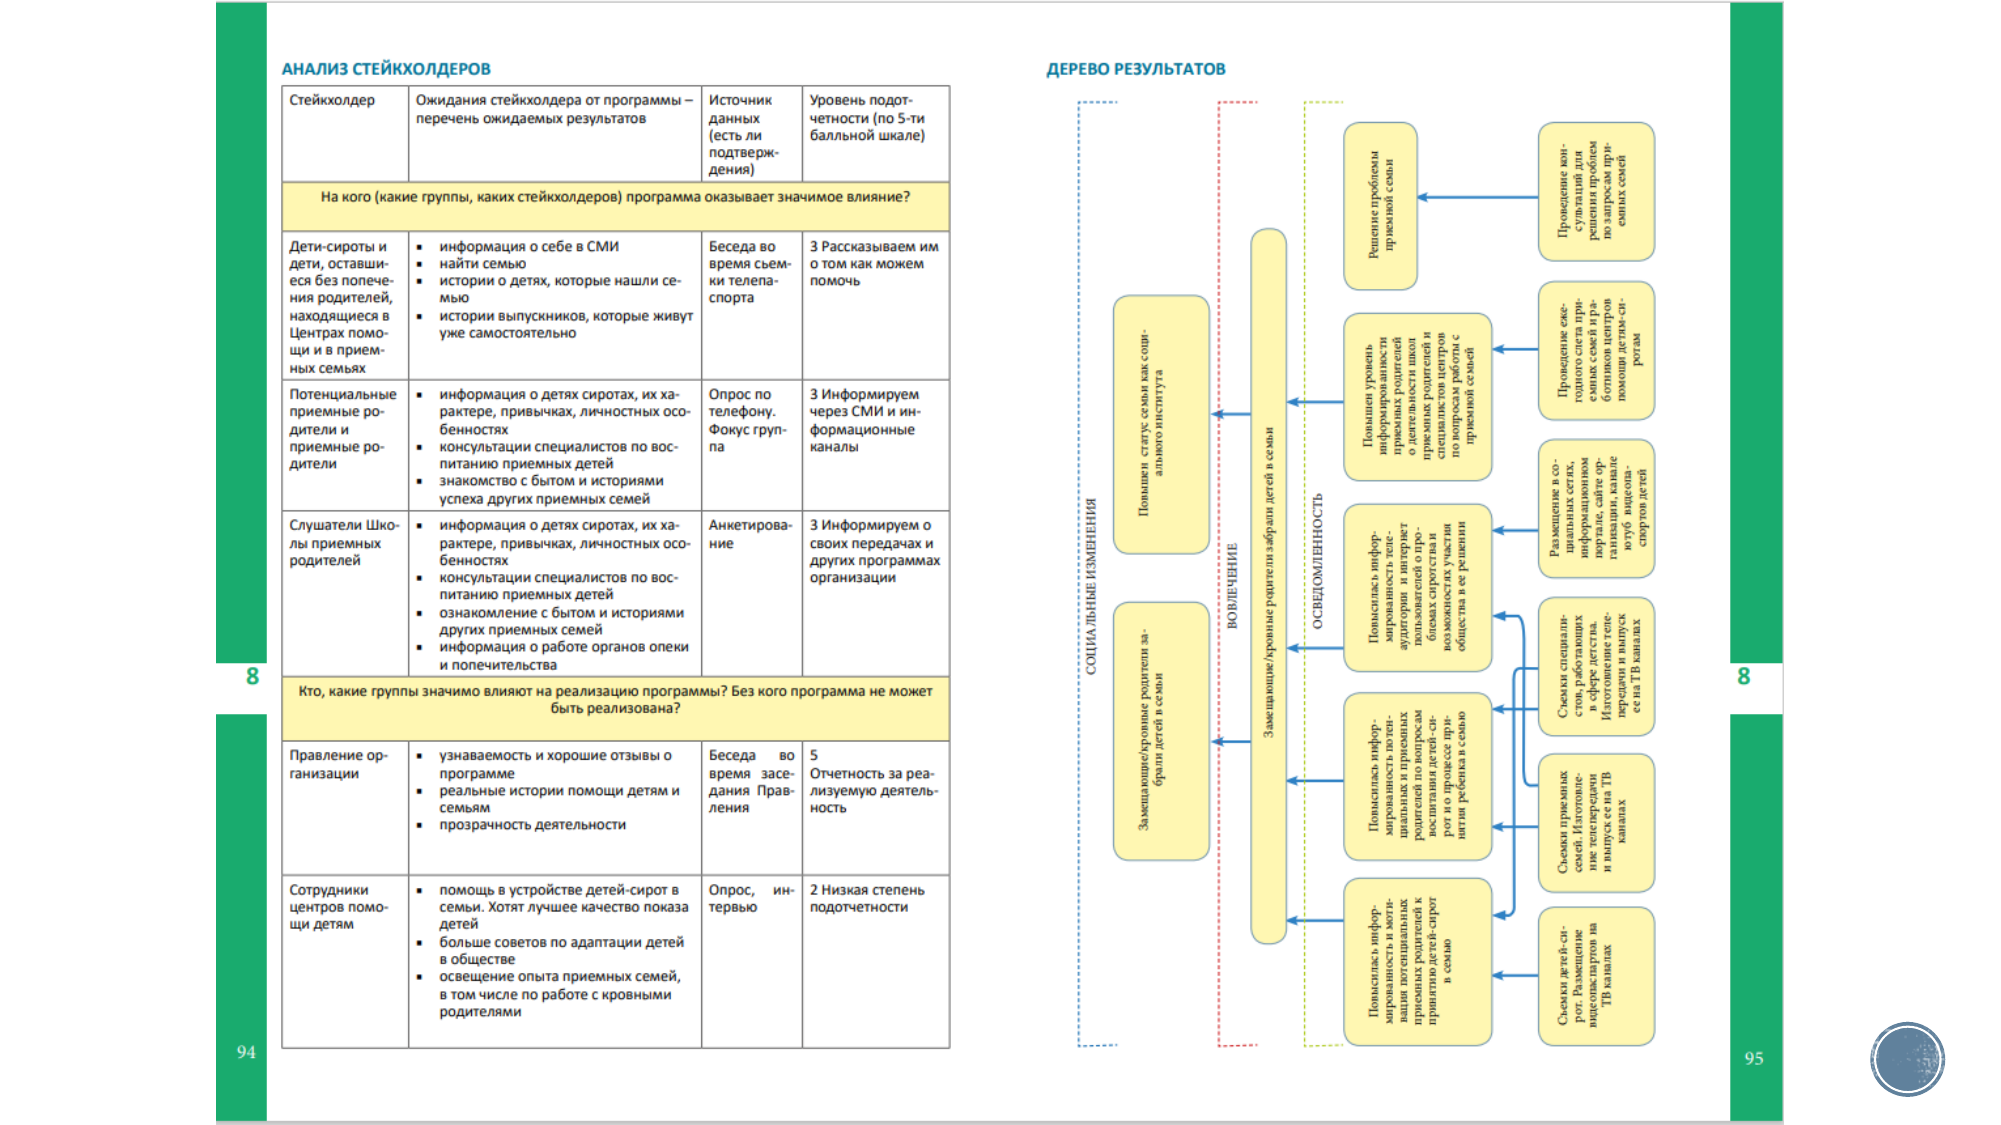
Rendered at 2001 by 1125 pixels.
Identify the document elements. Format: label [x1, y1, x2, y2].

picture [216, 0, 1784, 1125]
